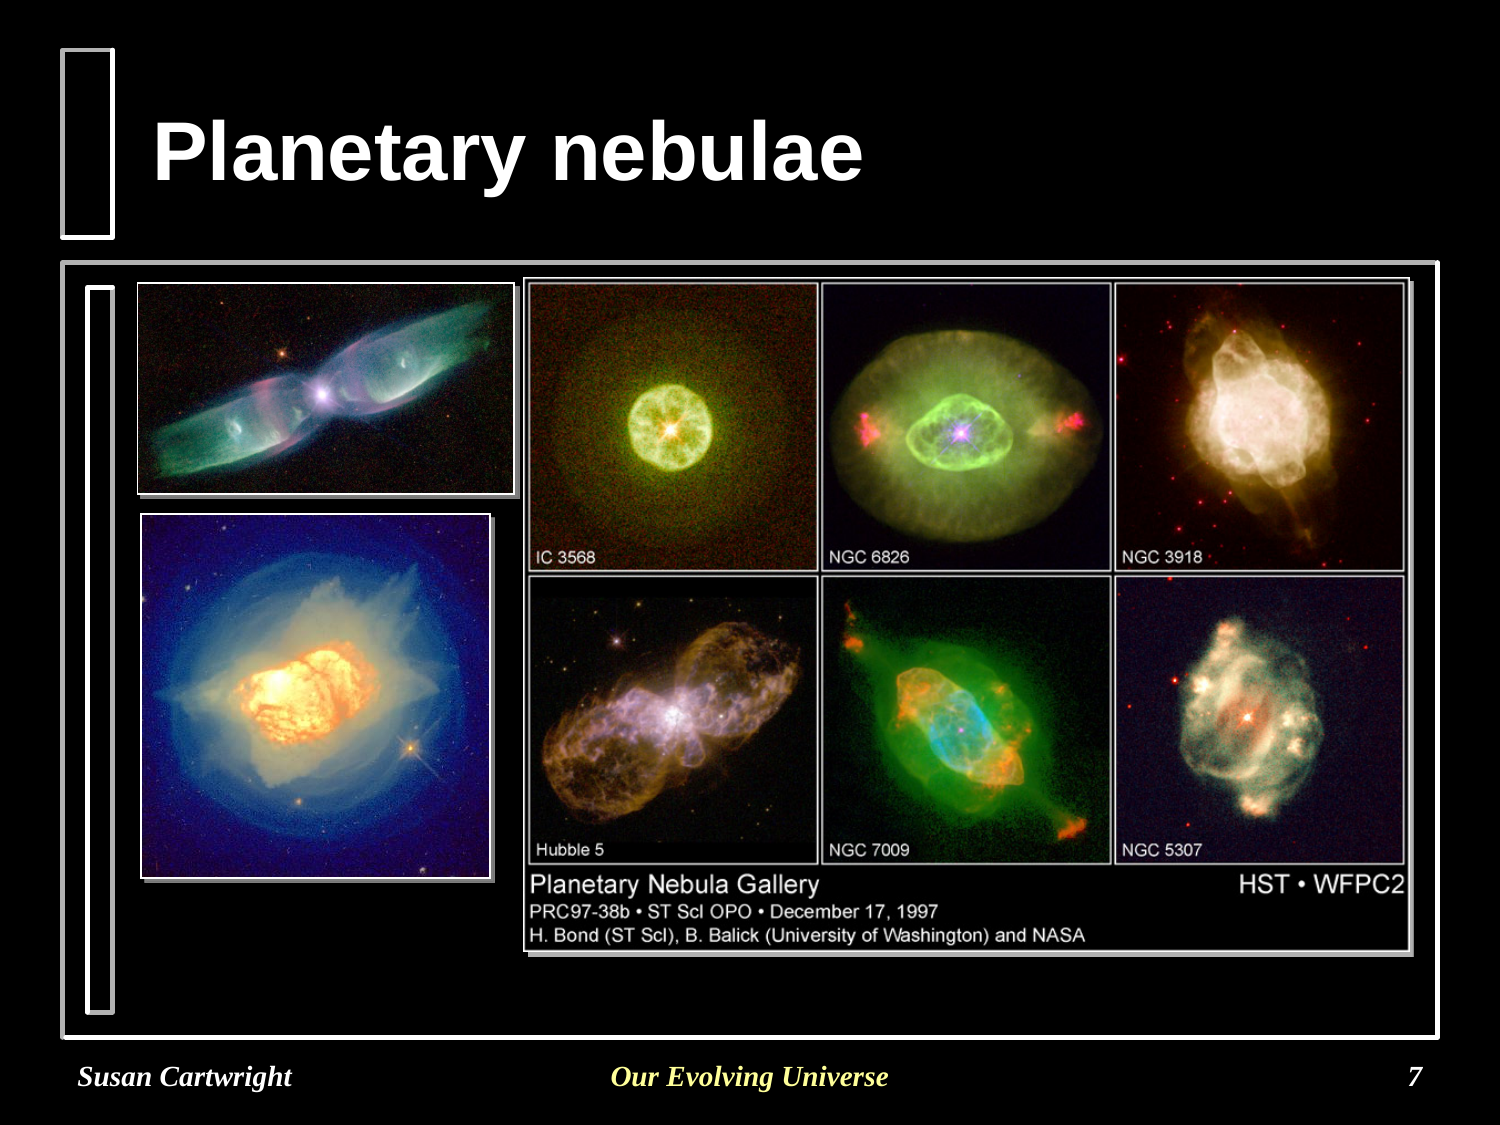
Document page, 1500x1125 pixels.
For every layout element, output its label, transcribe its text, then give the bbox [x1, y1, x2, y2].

title Planetary nebulae [137, 56, 1413, 238]
slide_number 7 [1124, 1036, 1438, 1113]
footer Our Evolving Universe [512, 1036, 988, 1113]
slide_number Susan Cartwright [62, 1036, 376, 1113]
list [523, 276, 1410, 953]
picture [137, 283, 514, 494]
picture [141, 514, 490, 878]
